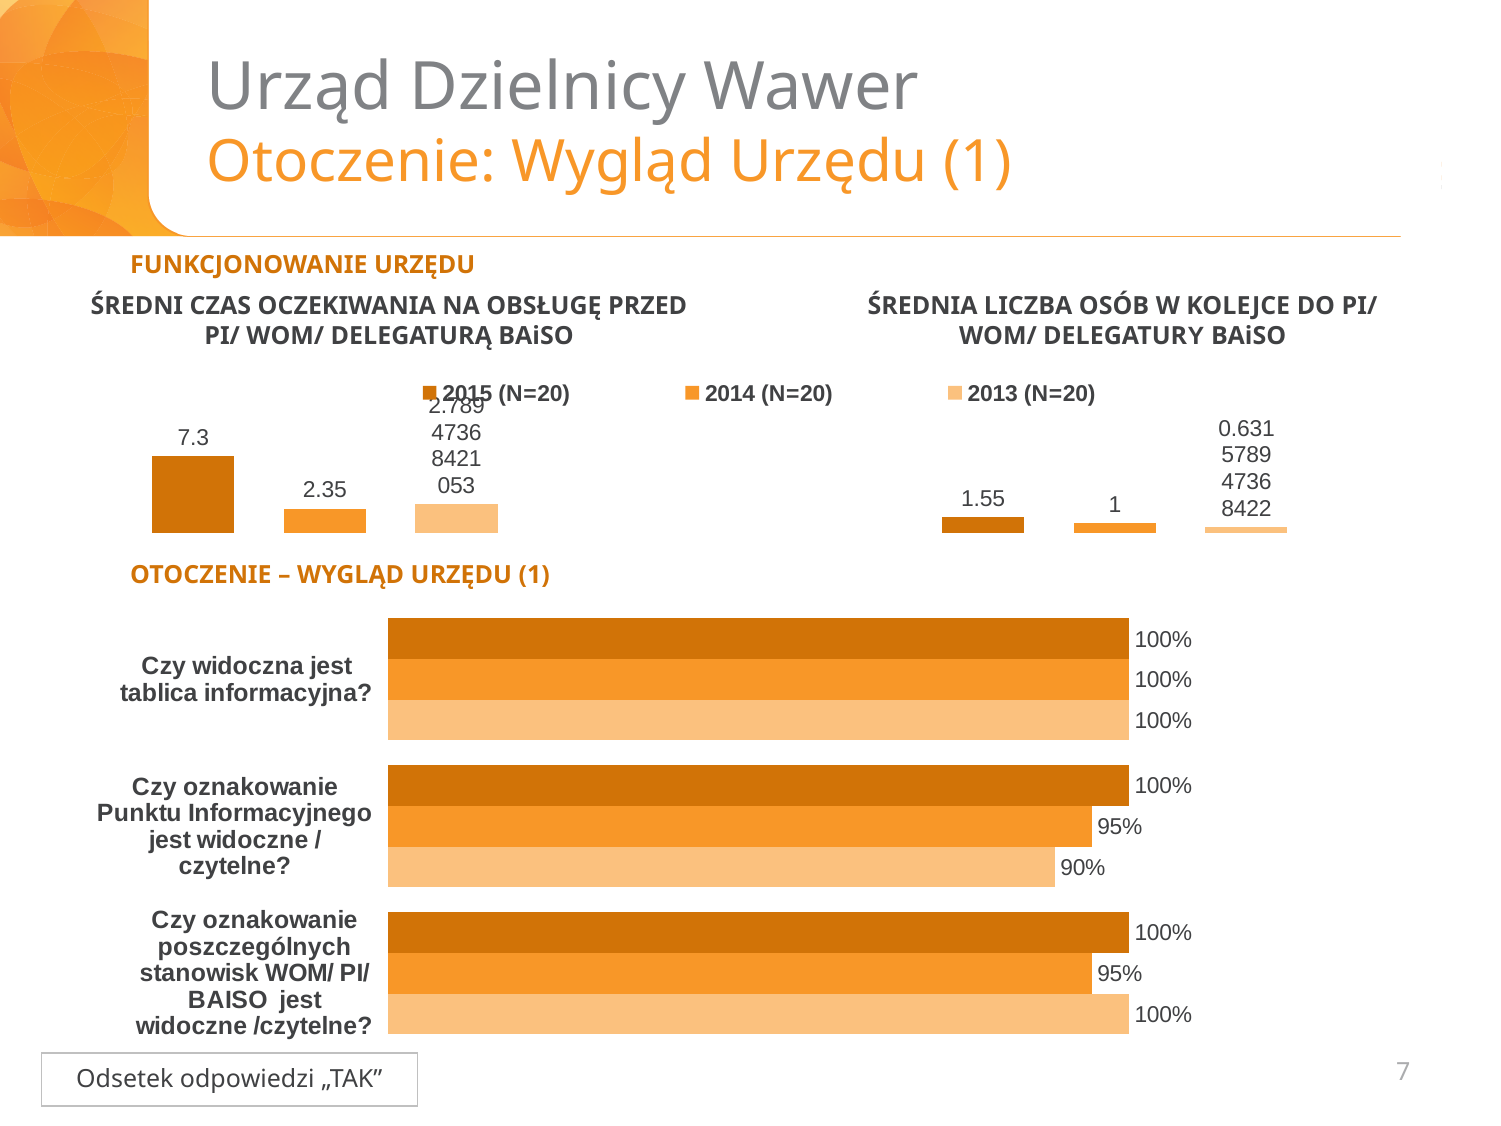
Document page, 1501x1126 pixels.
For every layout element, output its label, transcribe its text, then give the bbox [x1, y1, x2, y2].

title Urząd Dzielnicy Wawer Otoczenie: Wygląd Urzędu (1) [147, 0, 1442, 237]
chart [125, 360, 1375, 534]
text_box OTOCZENIE – WYGLĄD URZĘDU (1) [100, 551, 678, 601]
text_box ŚREDNI CZAS OCZEKIWANIA NA OBSŁUGĘ PRZED PI/ WOM/ DELEGATURĄ BAiSO [59, 282, 720, 358]
text_box Odsetek odpowiedzi „TAK” [41, 1052, 418, 1106]
picture [0, 0, 147, 237]
text_box FUNKCJONOWANIE URZĘDU [100, 240, 678, 291]
slide_number 7 [1075, 1042, 1426, 1103]
text_box ŚREDNIA LICZBA OSÓB W KOLEJCE DO PI/ WOM/ DELEGATURY BAiSO [822, 282, 1424, 358]
chart [96, 602, 1337, 1048]
